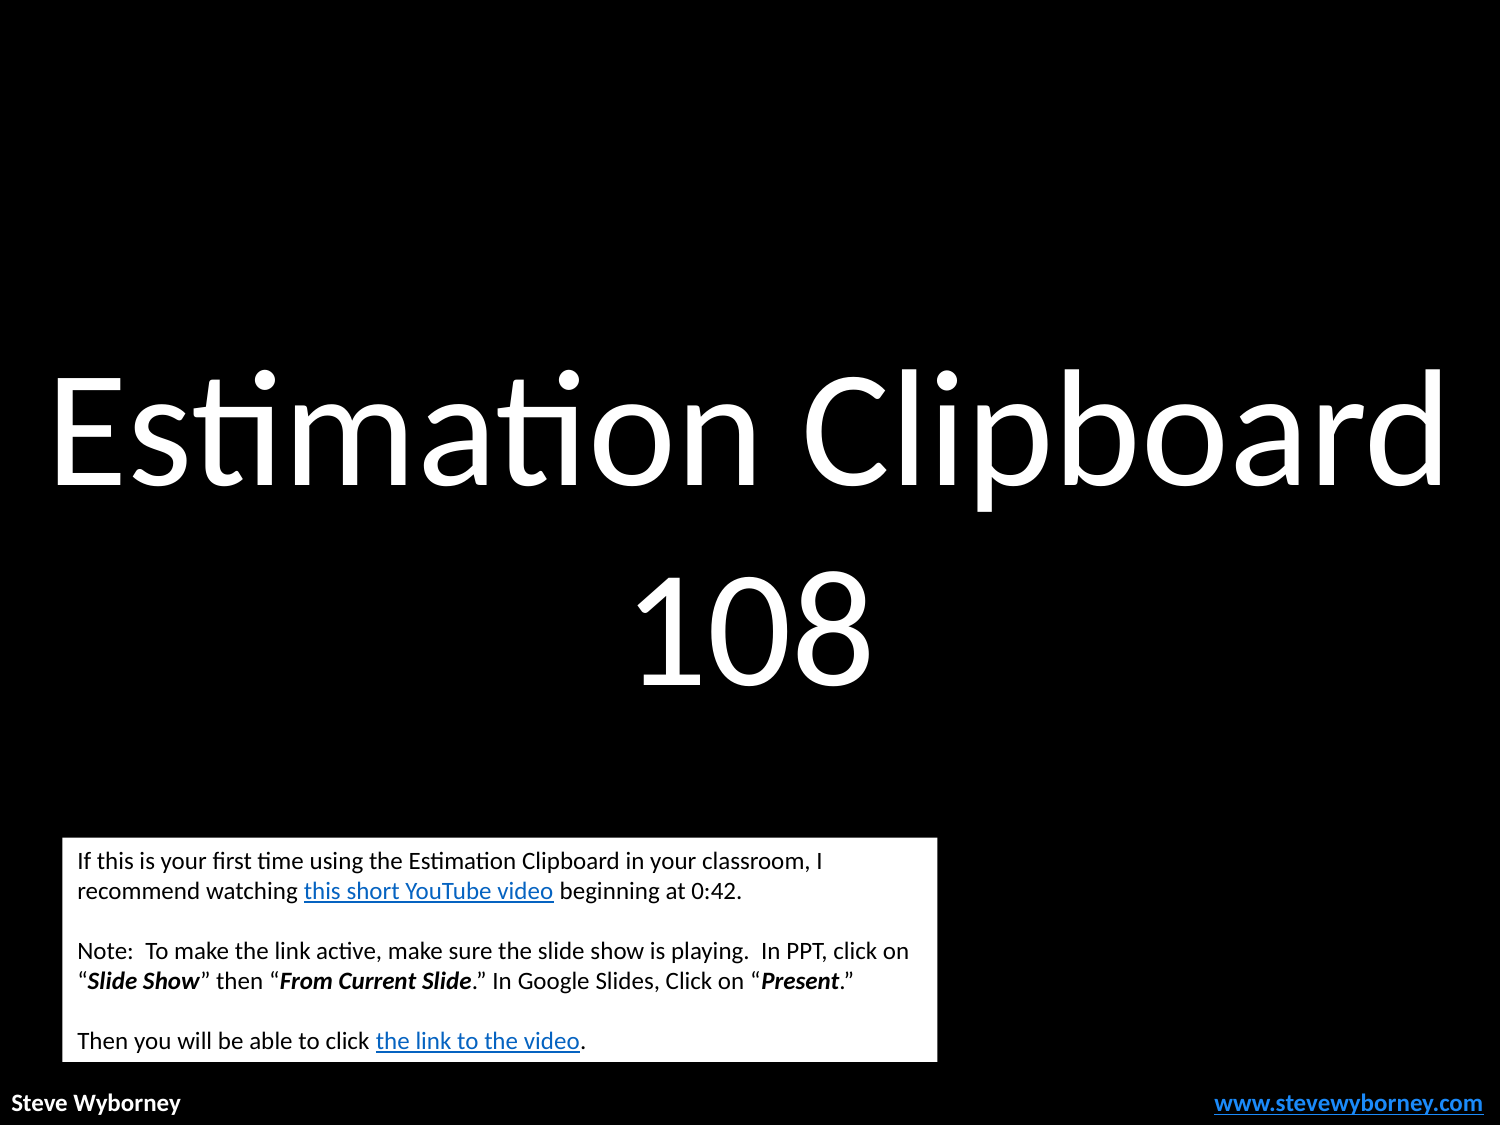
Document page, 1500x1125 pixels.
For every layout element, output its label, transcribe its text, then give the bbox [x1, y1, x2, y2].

text_box Steve Wyborney [0, 1079, 196, 1125]
text_box If this is your first time using the Estimation Clipboard in your classroom, I recommend watching this short YouTube video beginning at 0:42. Note: To make the link active, make sure the slide show is playing. In PPT, click on “Slide Show” then “From Current Slide.” In Google Slides, Click on “Present.” Then you will be able to click the link to the video. [62, 837, 938, 1062]
text_box Estimation Clipboard 108 [0, 425, 1500, 613]
text_box www.stevewyborney.com [1199, 1079, 1499, 1125]
